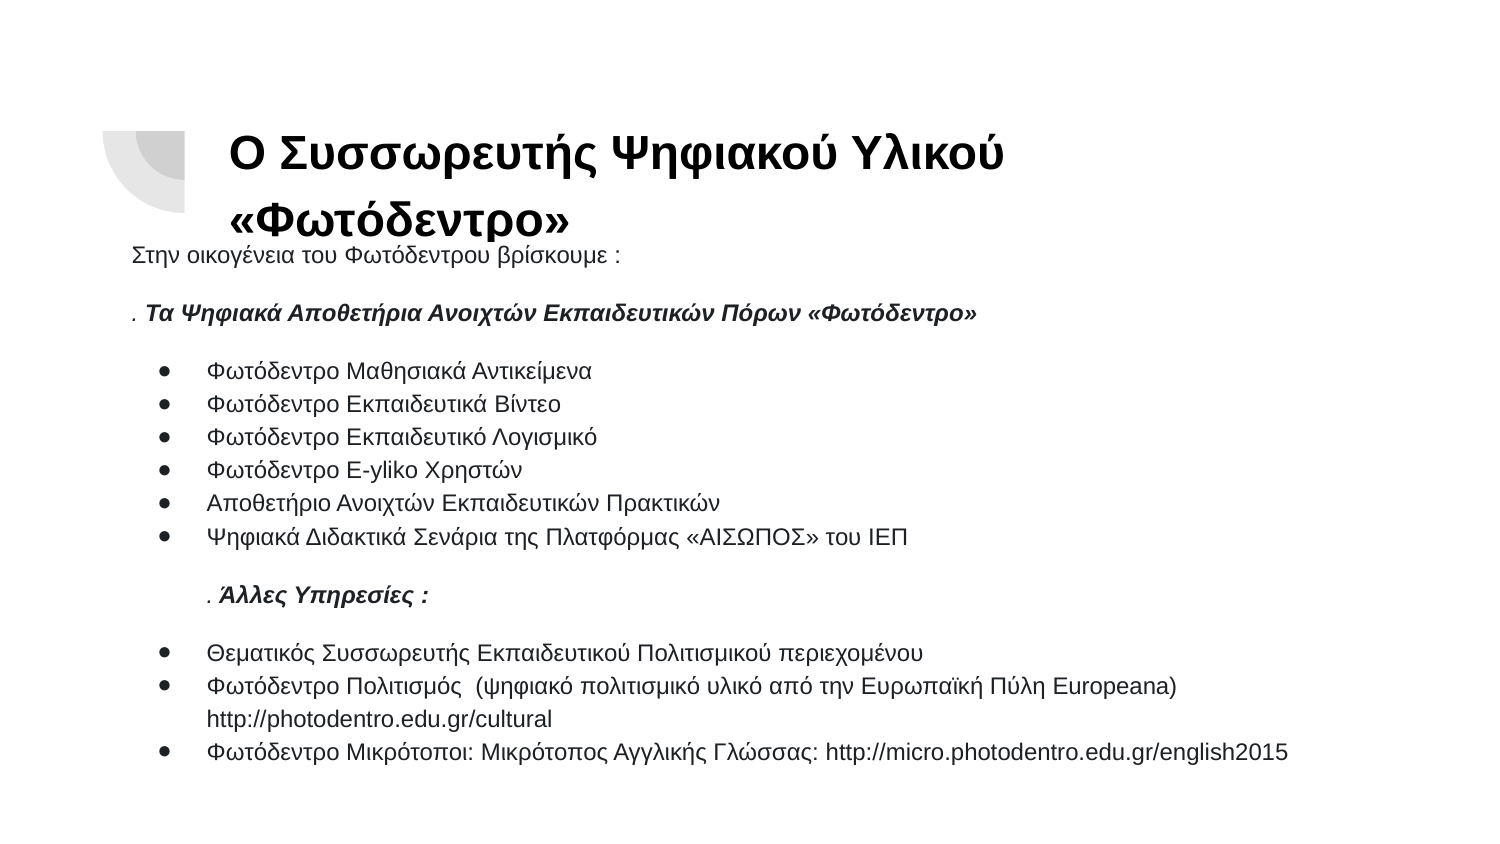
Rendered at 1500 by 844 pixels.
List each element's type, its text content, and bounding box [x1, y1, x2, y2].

list Στην οικογένεια του Φωτόδεντρου βρίσκουμε : . Τα Ψηφιακά Αποθετήρια Ανοιχτών Εκπαιδευτικών Πόρων «Φωτόδεντρο» Φωτόδεντρο Μαθησιακά Αντικείμενα Φωτόδεντρο Εκπαιδευτικά Βίντεο Φωτόδεντρο Εκπαιδευτικό Λογισμικό Φωτόδεντρο E-yliko Χρηστών Αποθετήριο Ανοιχτών Εκπαιδευτικών Πρακτικών Ψηφιακά Διδακτικά Σενάρια της Πλατφόρμας «ΑΙΣΩΠΟΣ» του ΙΕΠ . Άλλες Υπηρεσίες : Θεματικός Συσσωρευτής Εκπαιδευτικού Πολιτισμικού περιεχομένου Φωτόδεντρο Πολιτισμός (ψηφιακό πολιτισμικό υλικό από την Ευρωπαϊκή Πύλη Europeana) http://photodentro.edu.gr/cultural Φωτόδεντρο Μικρότοποι: Μικρότοπος Αγγλικής Γλώσσας: http://micro.photodentro.edu.gr/english2015 [116, 220, 1408, 816]
title Ο Συσσωρευτής Ψηφιακού Υλικού «Φωτόδεντρο» [213, 98, 1368, 220]
